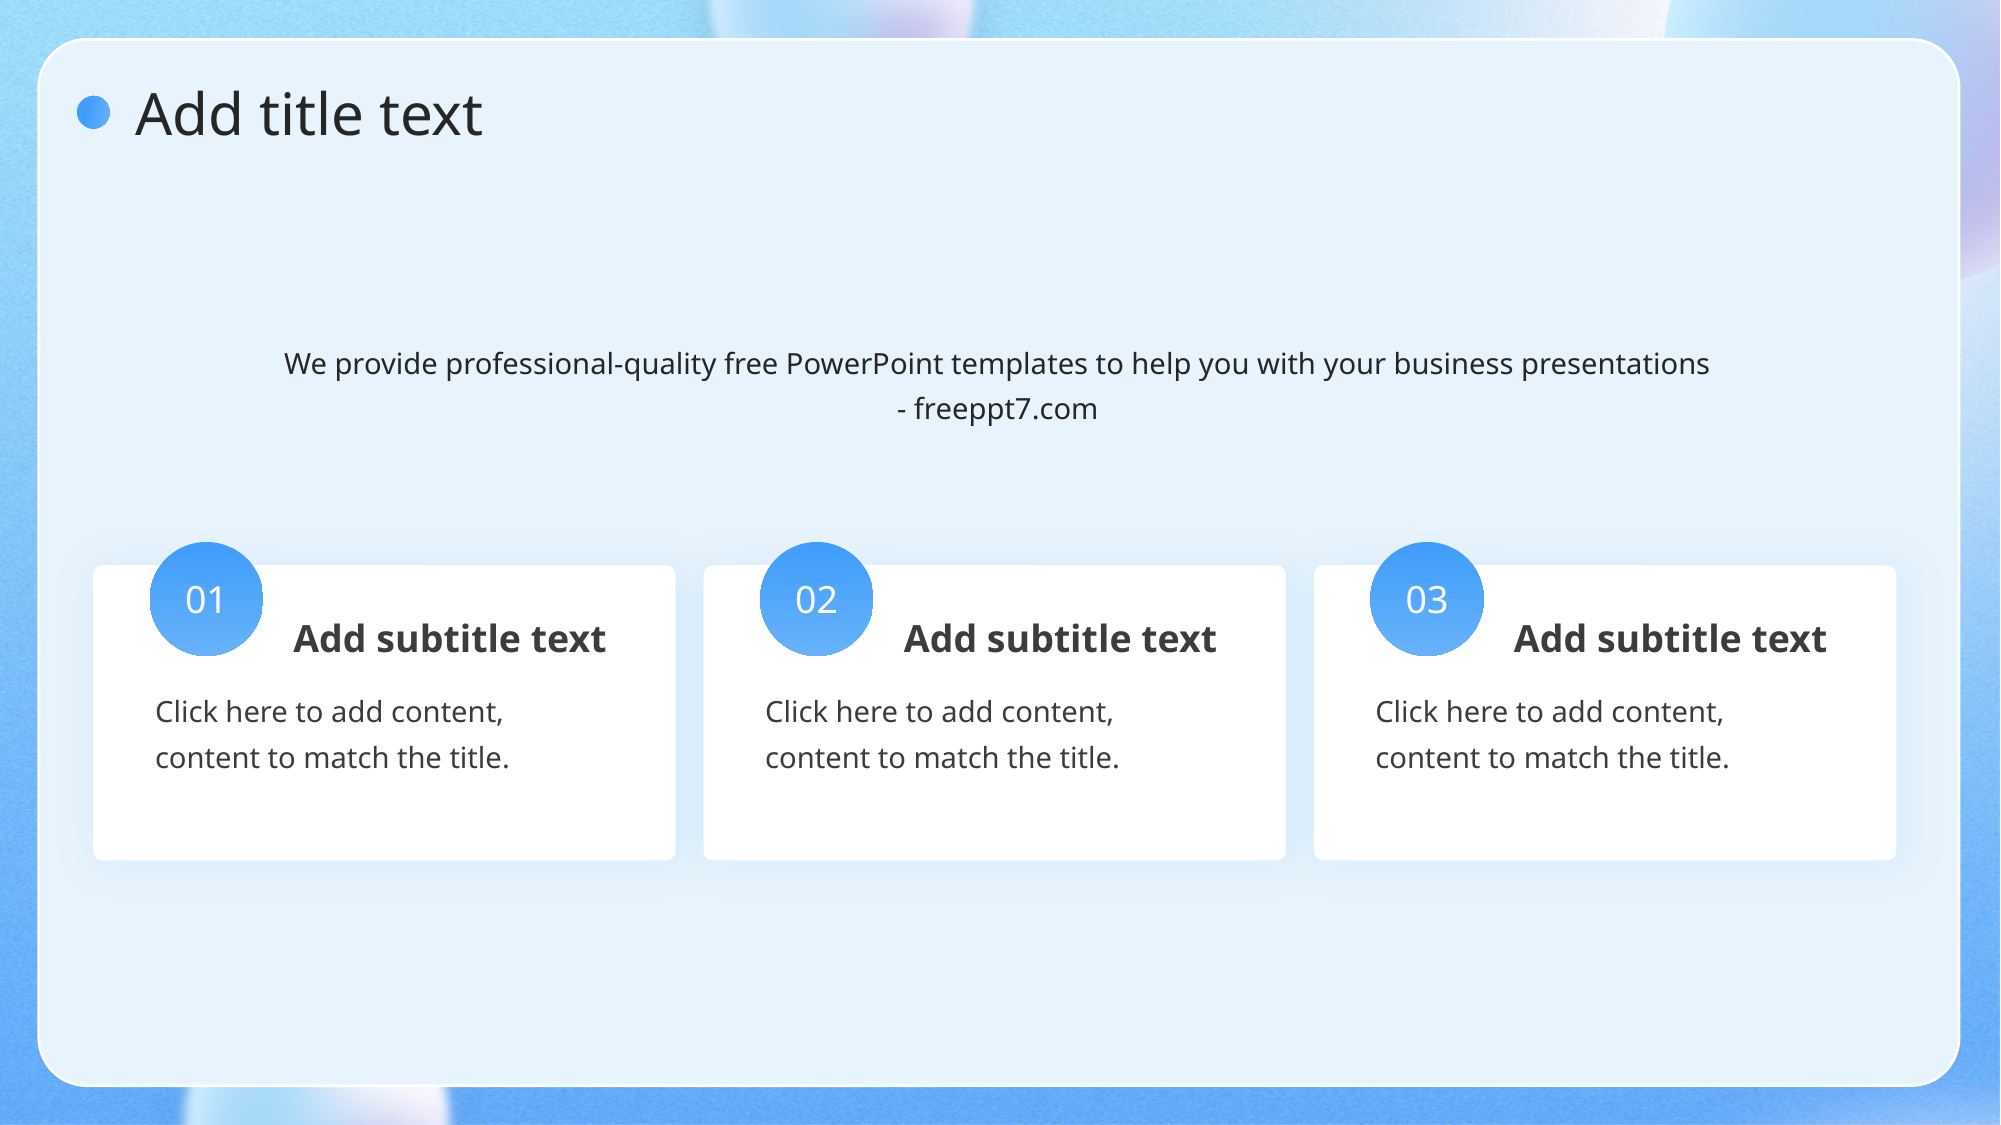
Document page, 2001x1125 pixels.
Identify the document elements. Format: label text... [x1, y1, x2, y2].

picture [0, 0, 2000, 1125]
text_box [703, 526, 1286, 861]
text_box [1313, 526, 1897, 861]
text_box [76, 55, 618, 170]
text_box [93, 526, 676, 861]
text_box We provide professional-quality free PowerPoint templates to help you with your business presentations - freeppt7.com [266, 327, 1730, 433]
